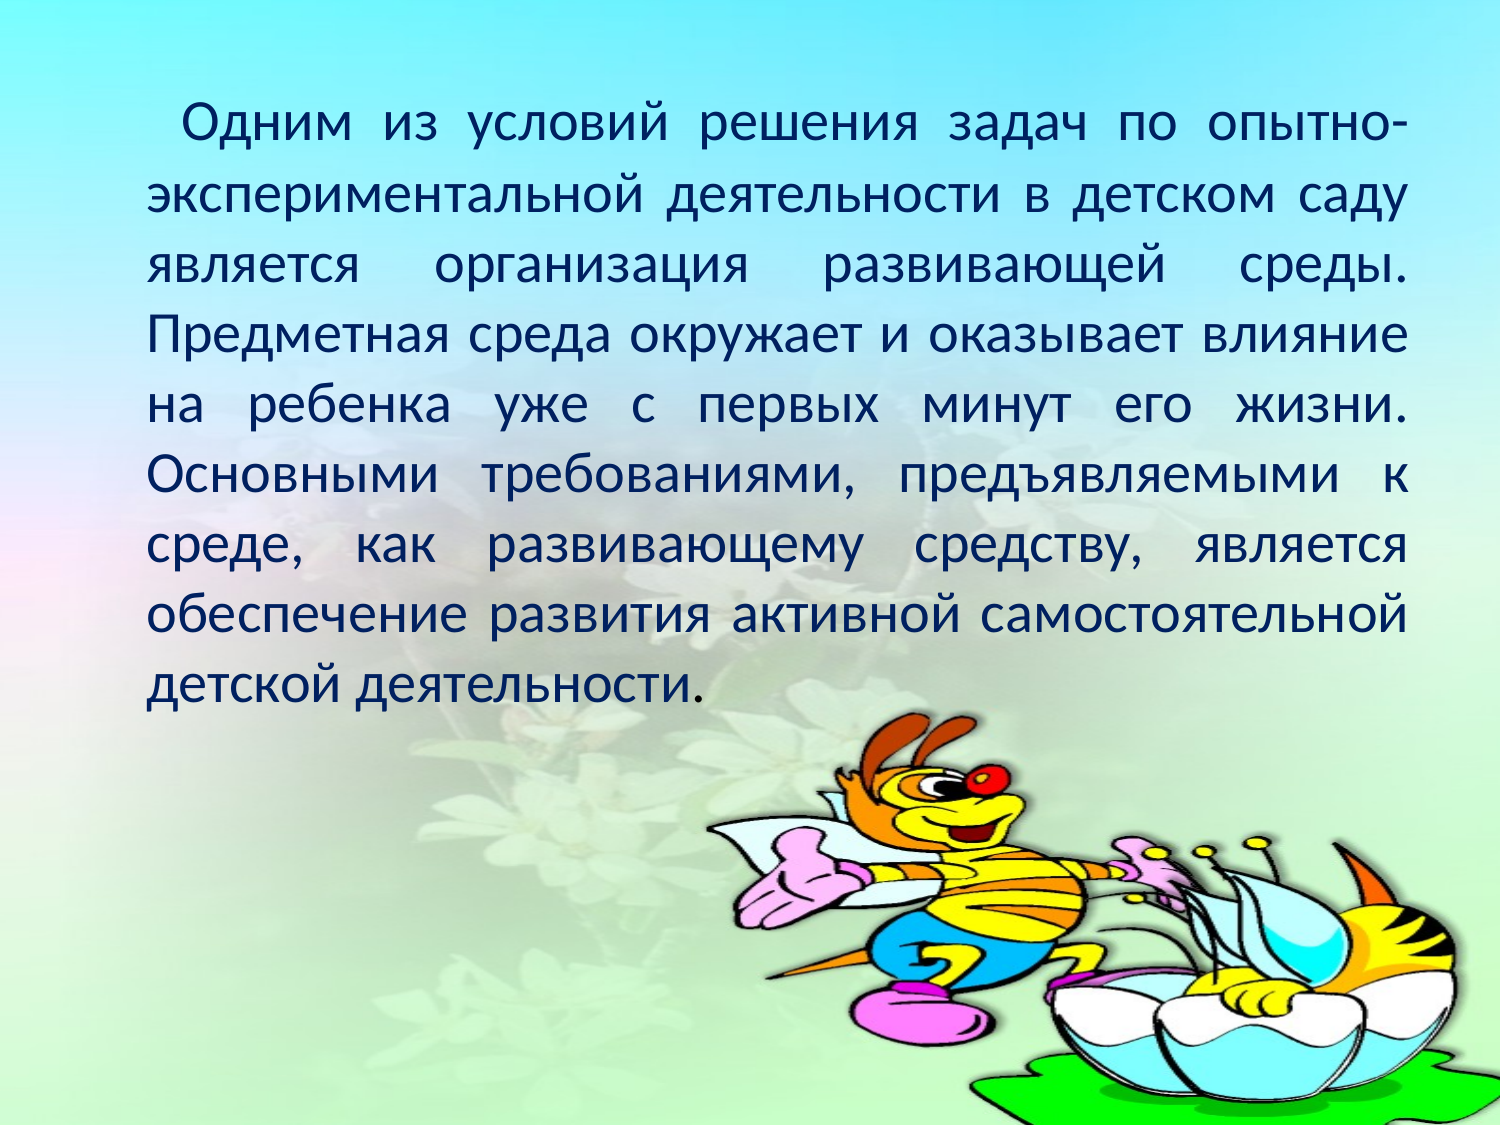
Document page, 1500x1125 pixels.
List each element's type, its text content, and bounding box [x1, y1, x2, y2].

list Одним из условий решения задач по опытно-экспериментальной деятельности в детском саду является организация развивающей среды. Предметная среда окружает и оказывает влияние на ребенка уже с первых минут его жизни. Основными требованиями, предъявляемыми к среде, как развивающему средству, является обеспечение развития активной самостоятельной детской деятельности. [74, 66, 1426, 693]
picture [0, 0, 1500, 1125]
